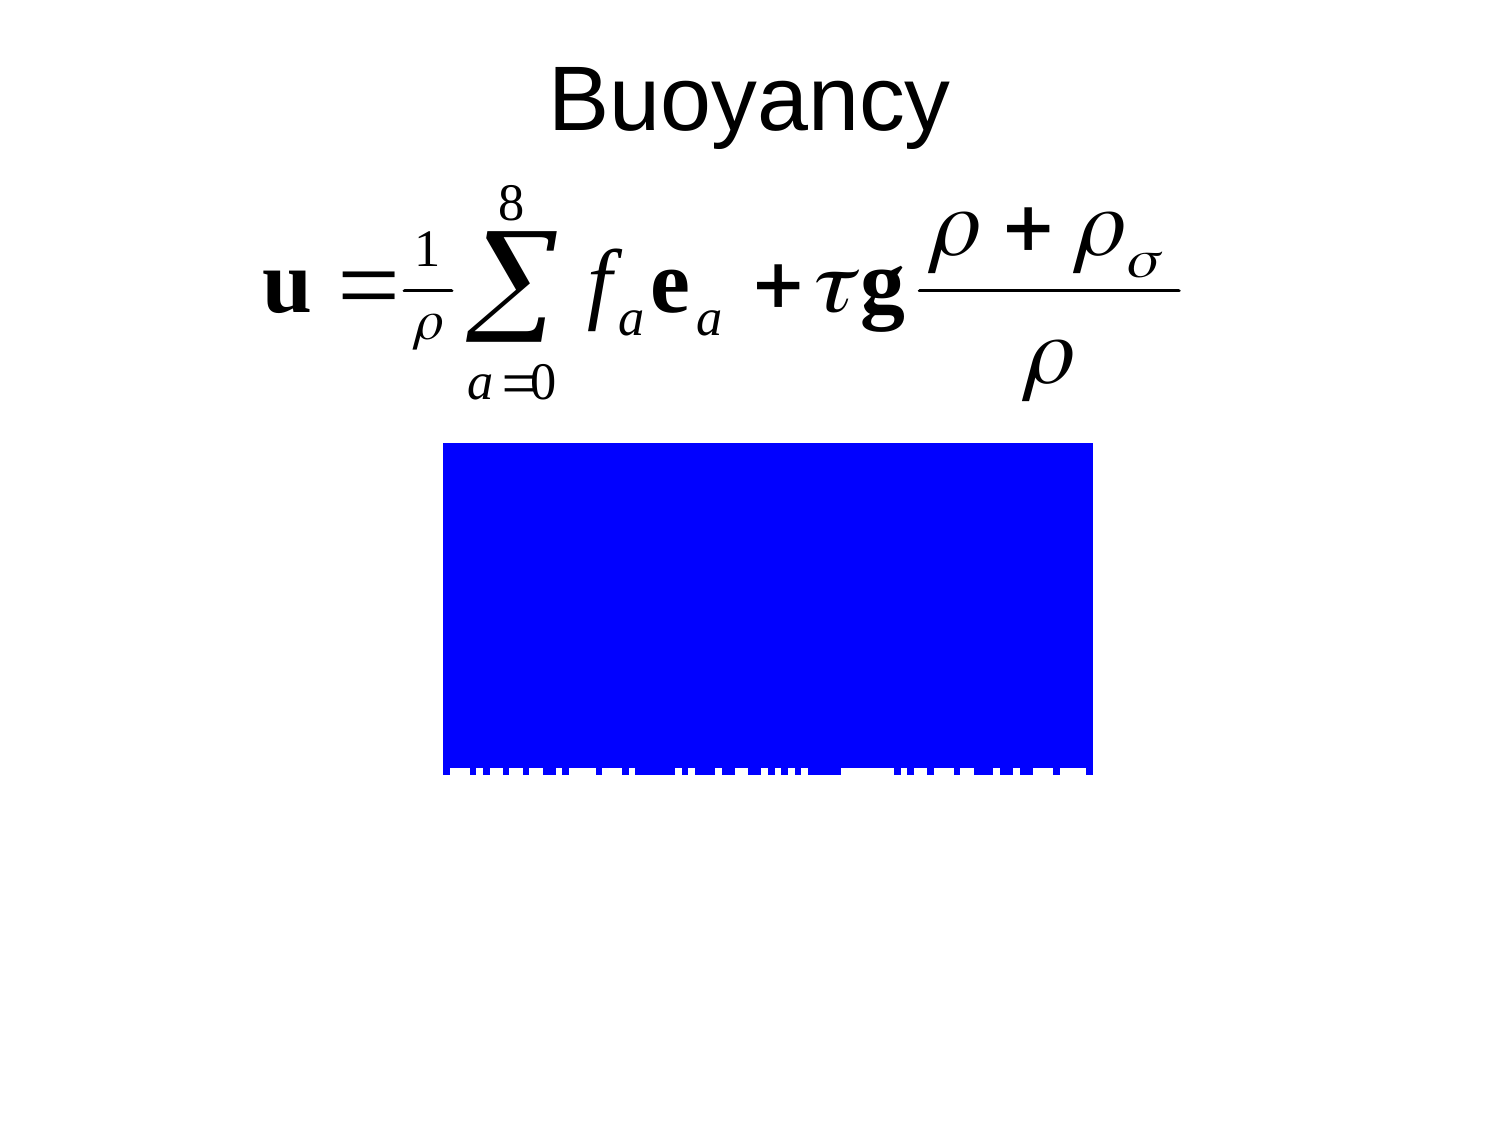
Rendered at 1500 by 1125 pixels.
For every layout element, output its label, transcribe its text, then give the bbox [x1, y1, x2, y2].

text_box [249, 162, 1201, 419]
picture [437, 437, 1101, 1101]
title Buoyancy [74, 0, 1426, 188]
